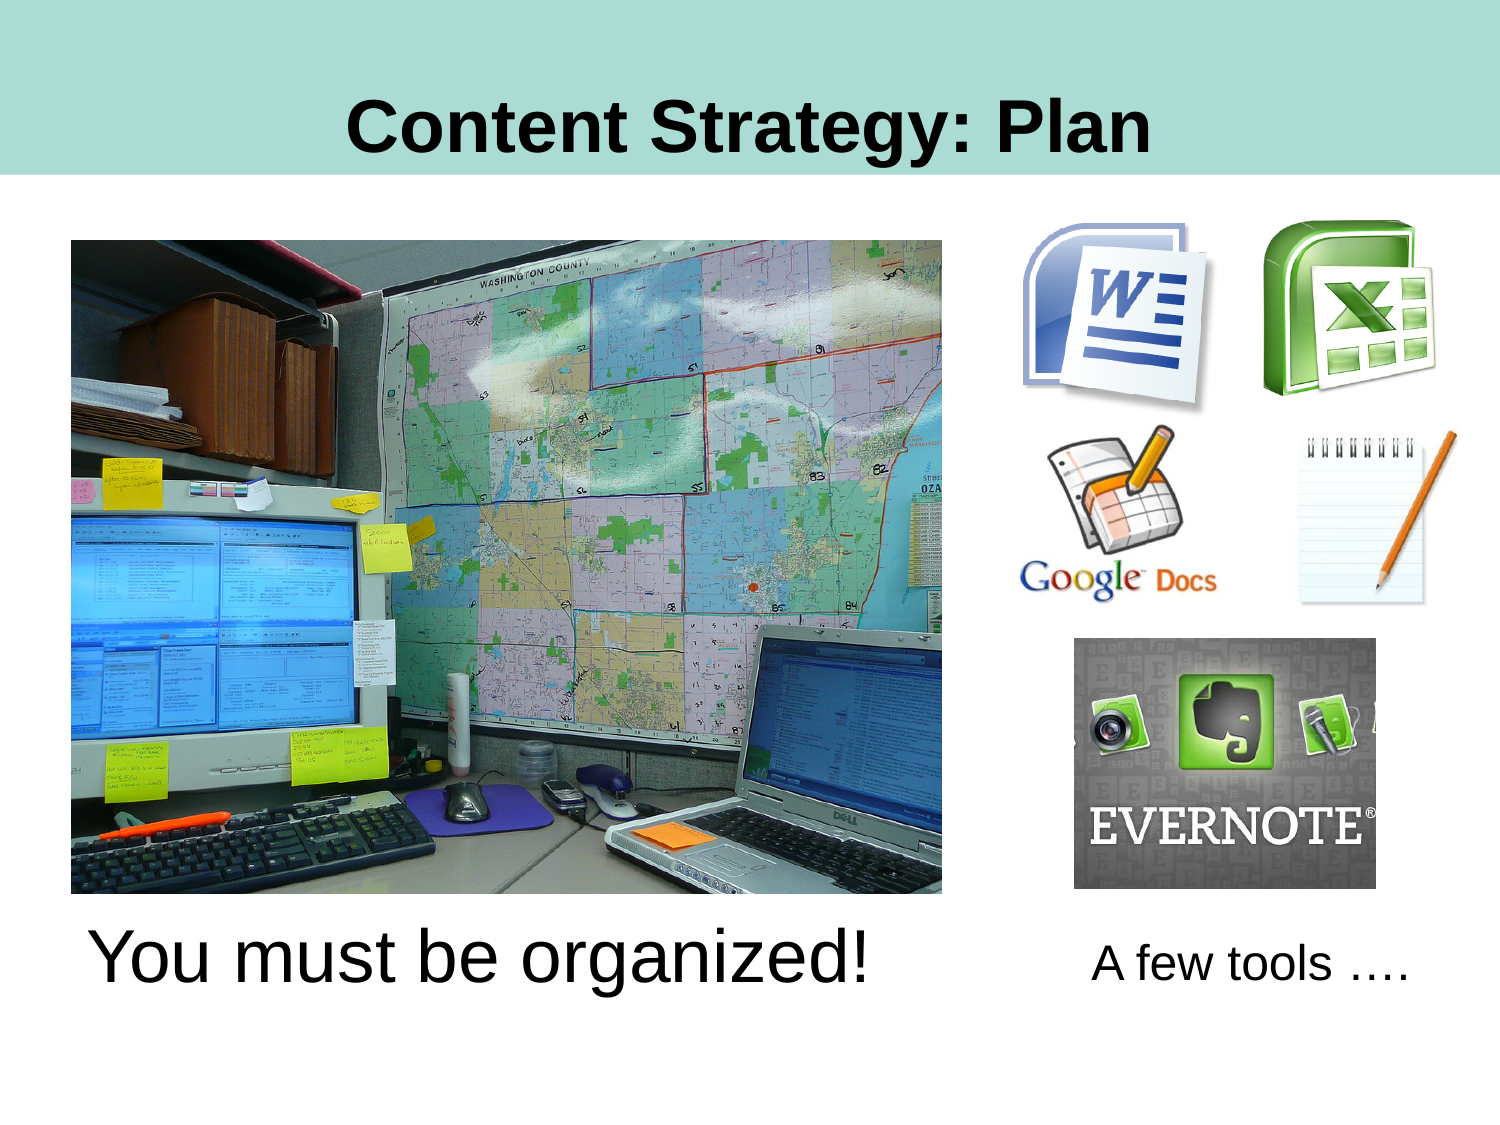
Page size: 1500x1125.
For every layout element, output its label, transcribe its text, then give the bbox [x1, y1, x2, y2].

text_box You must be organized! [71, 899, 954, 1005]
text_box Content Strategy: Plan [0, 0, 1500, 175]
picture [71, 240, 942, 894]
picture [1262, 220, 1439, 397]
picture [1074, 638, 1376, 889]
text_box A few tools …. [1076, 922, 1438, 998]
picture [1290, 426, 1461, 609]
picture [1006, 198, 1226, 615]
